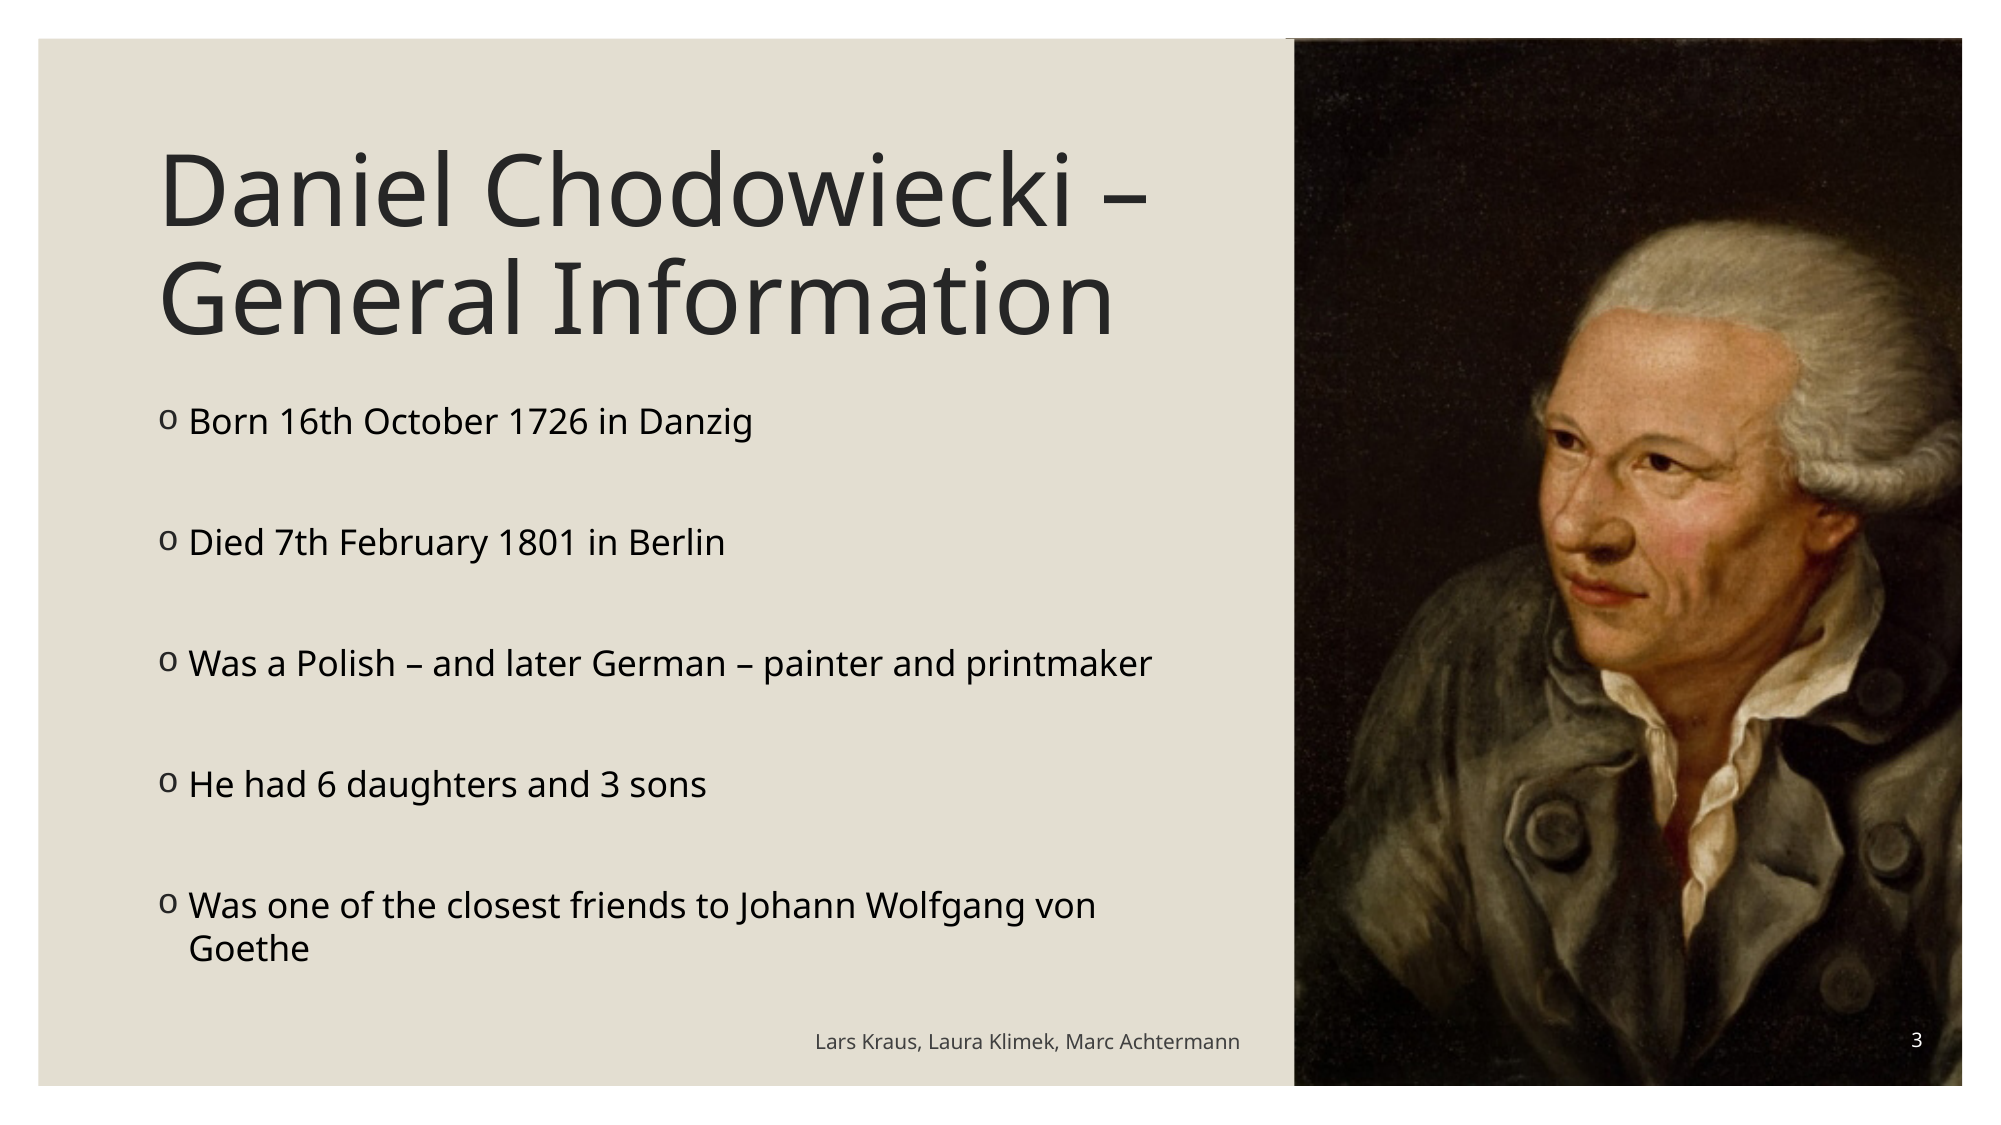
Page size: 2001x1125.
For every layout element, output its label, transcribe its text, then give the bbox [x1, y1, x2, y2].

title Daniel Chodowiecki – General Information [142, 105, 1173, 391]
text_box [38, 38, 1281, 1087]
footer Lars Kraus, Laura Klimek, Marc Achtermann [475, 1019, 1256, 1062]
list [1285, 38, 1963, 1086]
list Born 16th October 1726 in Danzig Died 7th February 1801 in Berlin Was a Polish – and later German – painter and printmaker He had 6 daughters and 3 sons Was one of the closest friends to Johann Wolfgang von Goethe [142, 391, 1173, 990]
